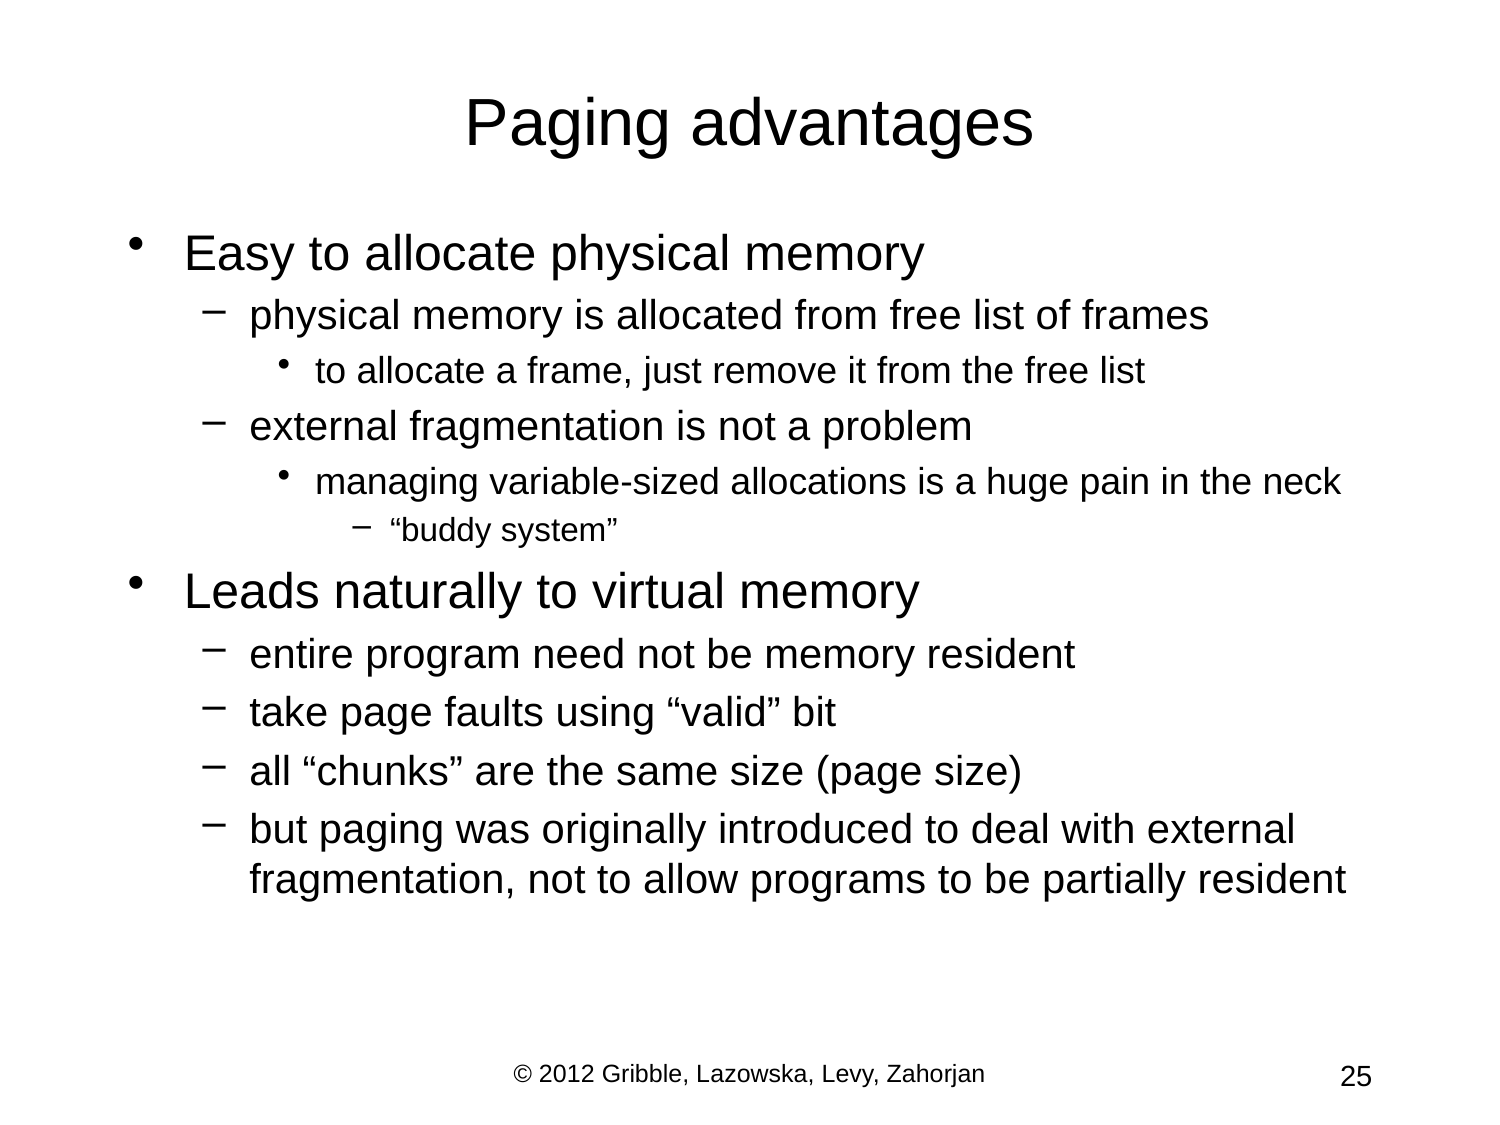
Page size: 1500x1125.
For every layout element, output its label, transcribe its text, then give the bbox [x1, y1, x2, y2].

slide_number 25 [1074, 1050, 1388, 1100]
title Paging advantages [112, 62, 1388, 175]
list Easy to allocate physical memory physical memory is allocated from free list of frames to allocate a frame, just remove it from the free list external fragmentation is not a problem managing variable-sized allocations is a huge pain in the neck “buddy system” Leads naturally to virtual memory entire program need not be memory resident take page faults using “valid” bit all “chunks” are the same size (page size) but paging was originally introduced to deal with external fragmentation, not to allow programs to be partially resident [112, 212, 1388, 1025]
footer © 2012 Gribble, Lazowska, Levy, Zahorjan [425, 1050, 1074, 1100]
